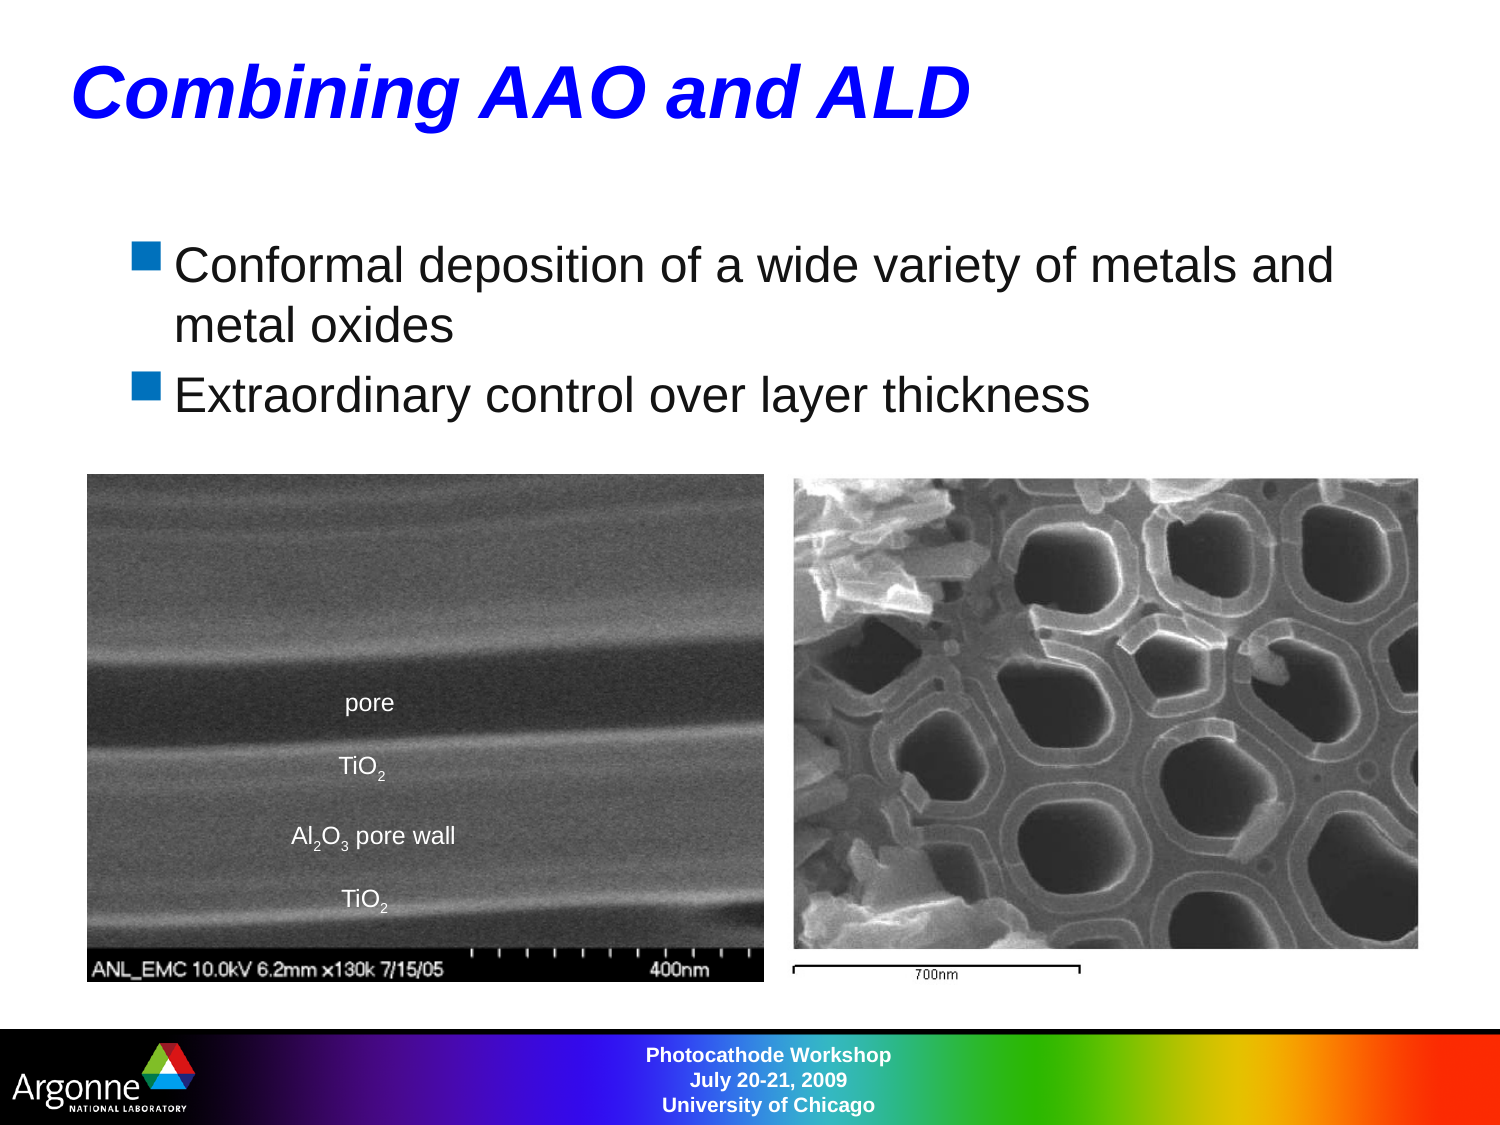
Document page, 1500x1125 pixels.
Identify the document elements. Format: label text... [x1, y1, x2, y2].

picture [787, 474, 1426, 986]
picture [87, 474, 764, 983]
title Combining AAO and ALD [55, 53, 1361, 112]
picture [0, 1029, 1500, 1125]
list Conformal deposition of a wide variety of metals and metal oxides Extraordinary control over layer thickness [112, 224, 1388, 901]
